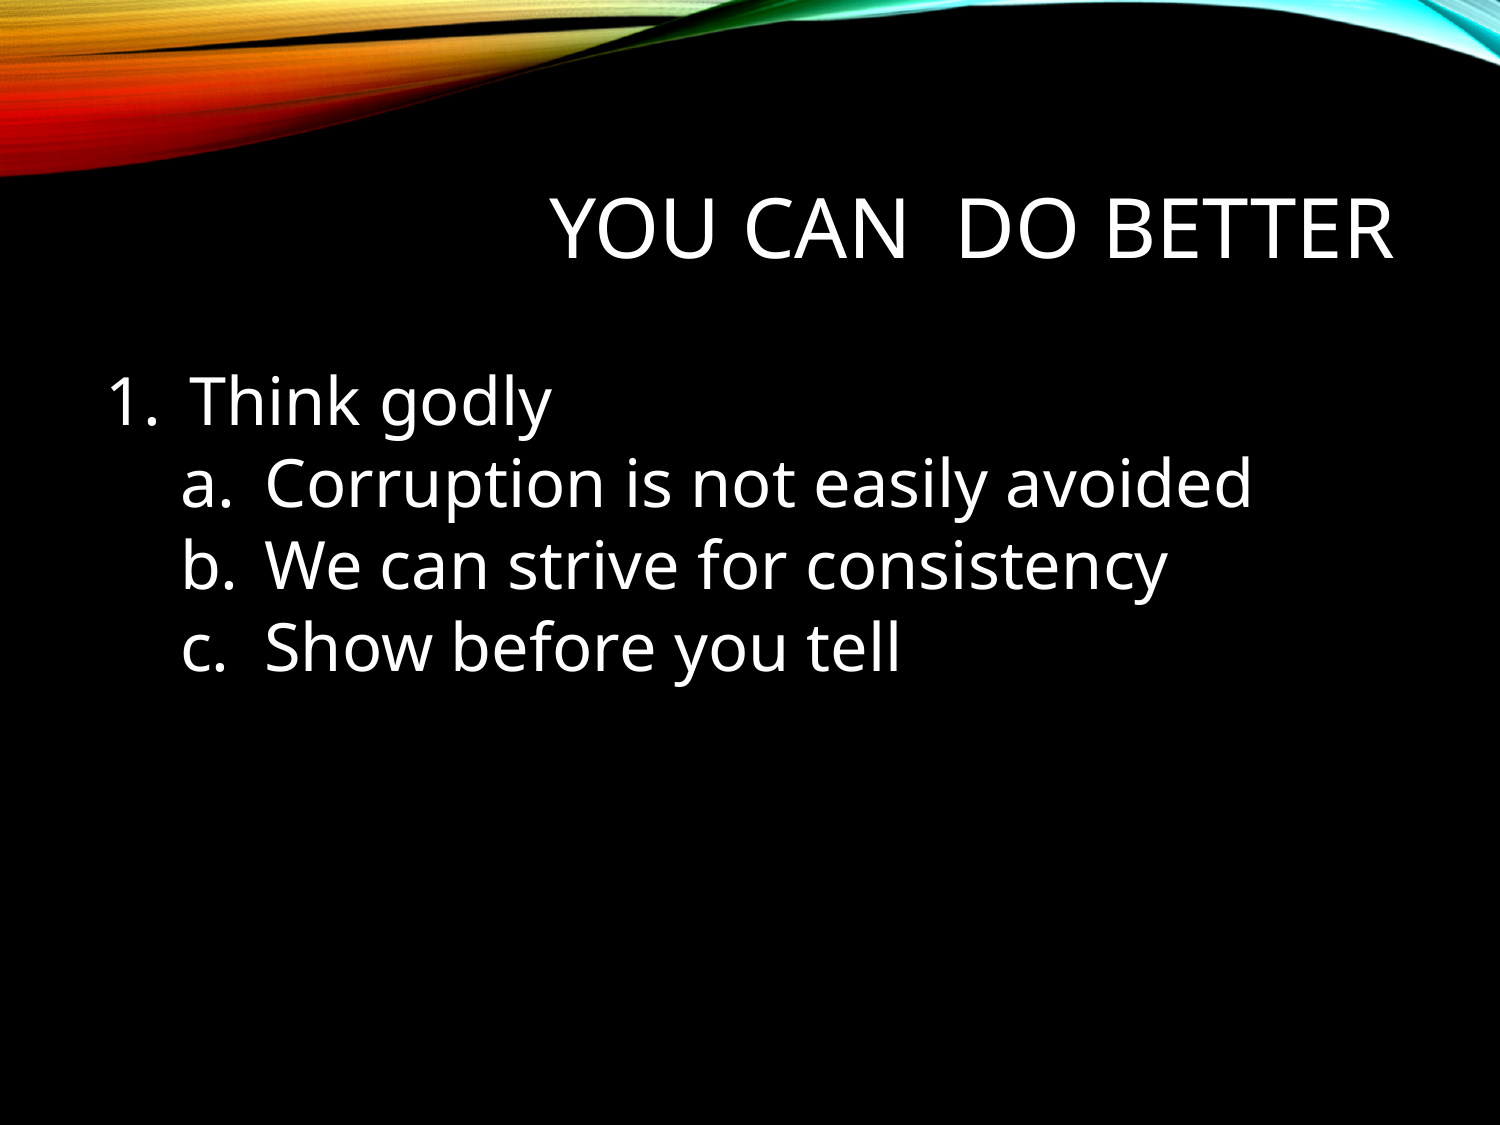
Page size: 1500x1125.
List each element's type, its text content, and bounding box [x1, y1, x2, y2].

title yOu can do better [324, 124, 1403, 338]
picture [0, 0, 1500, 178]
list Think godly Corruption is not easily avoided We can strive for consistency Show before you tell [96, 359, 1403, 1028]
